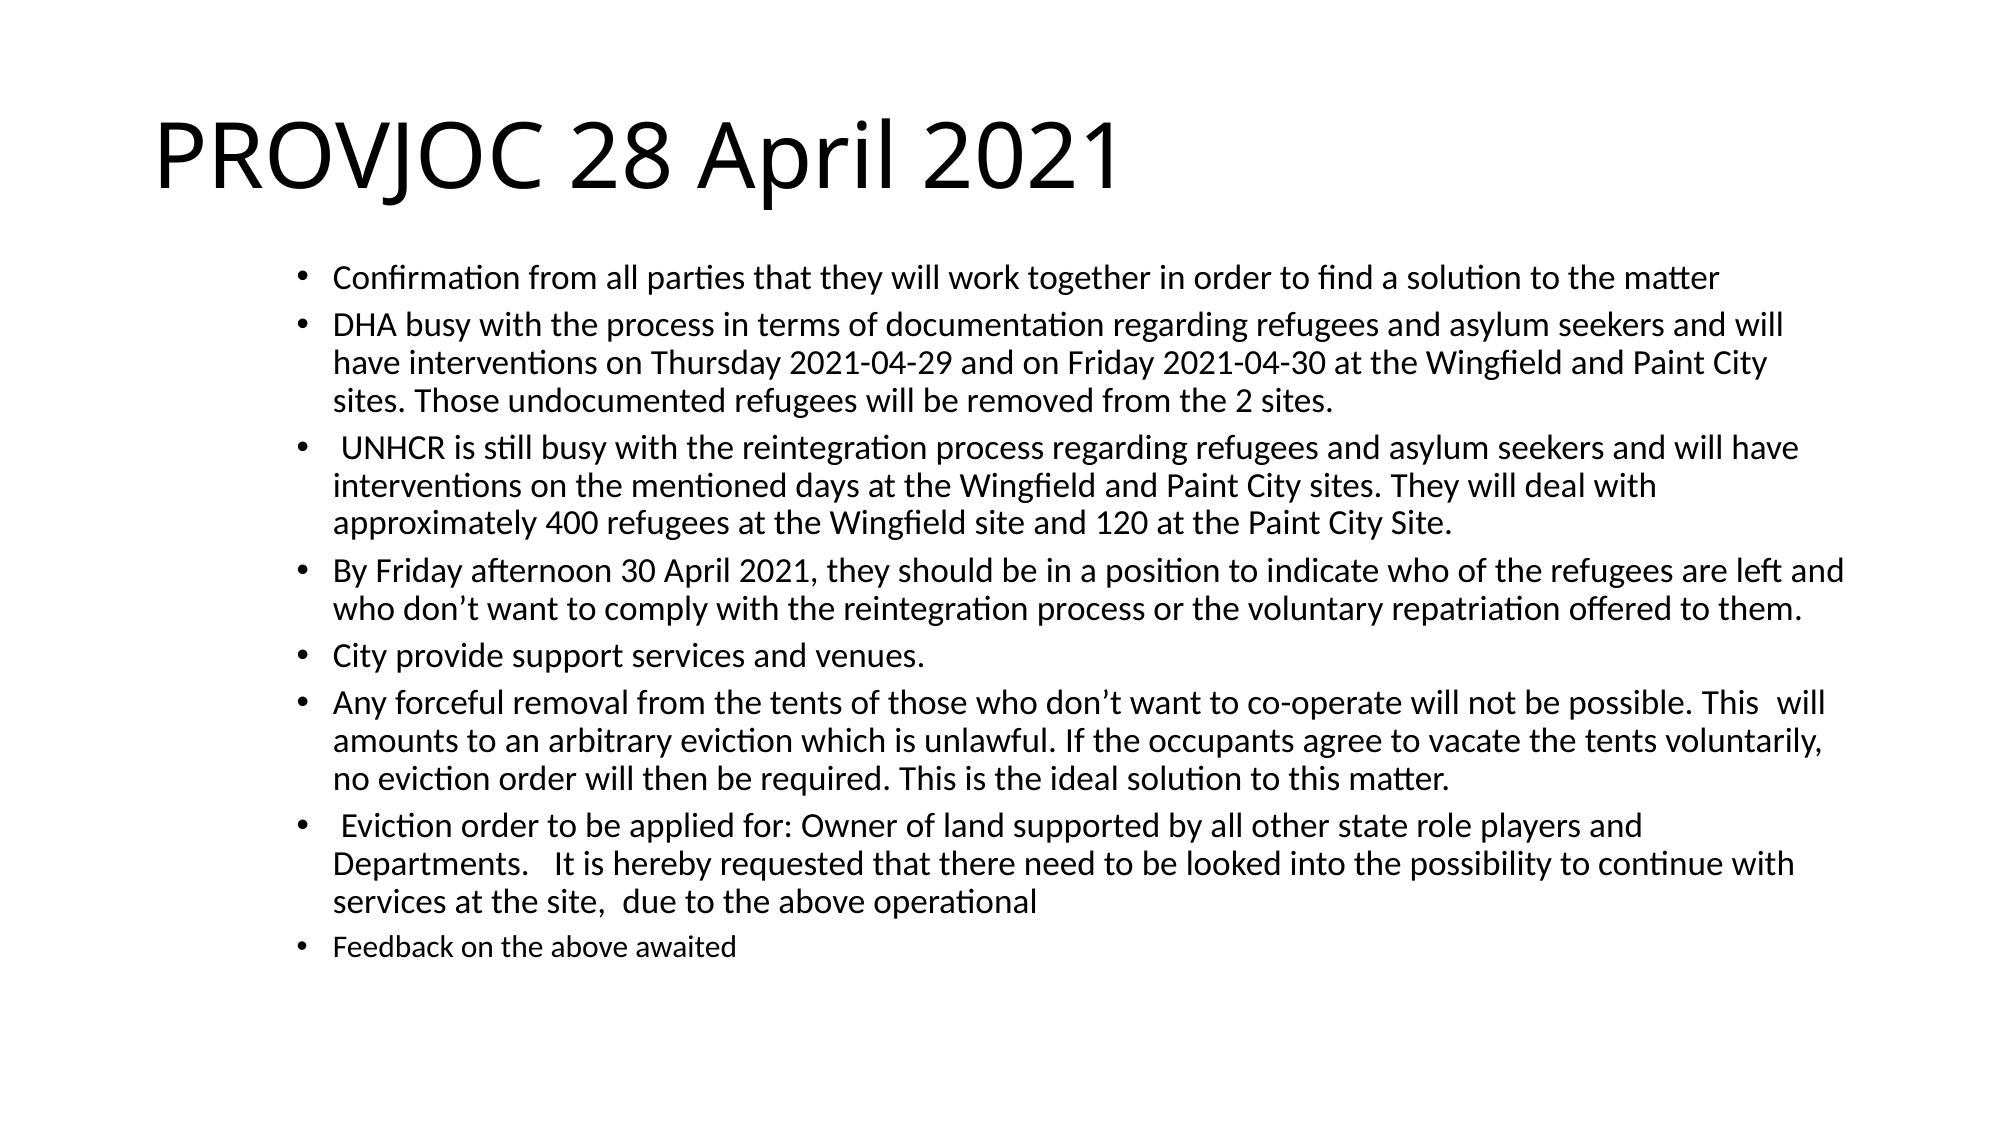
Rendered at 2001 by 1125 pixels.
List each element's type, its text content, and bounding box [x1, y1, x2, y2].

list Confirmation from all parties that they will work together in order to find a solution to the matter DHA busy with the process in terms of documentation regarding refugees and asylum seekers and will have interventions on Thursday 2021-04-29 and on Friday 2021-04-30 at the Wingfield and Paint City sites. Those undocumented refugees will be removed from the 2 sites. UNHCR is still busy with the reintegration process regarding refugees and asylum seekers and will have interventions on the mentioned days at the Wingfield and Paint City sites. They will deal with approximately 400 refugees at the Wingfield site and 120 at the Paint City Site. By Friday afternoon 30 April 2021, they should be in a position to indicate who of the refugees are left and who don’t want to comply with the reintegration process or the voluntary repatriation offered to them. City provide support services and venues. Any forceful removal from the tents of those who don’t want to co-operate will not be possible. This will amounts to an arbitrary eviction which is unlawful. If the occupants agree to vacate the tents voluntarily, no eviction order will then be required. This is the ideal solution to this matter. Eviction order to be applied for: Owner of land supported by all other state role players and Departments. It is hereby requested that there need to be looked into the possibility to continue with services at the site, due to the above operational Feedback on the above awaited [137, 200, 1863, 1018]
title PROVJOC 28 April 2021 [137, 98, 1863, 200]
